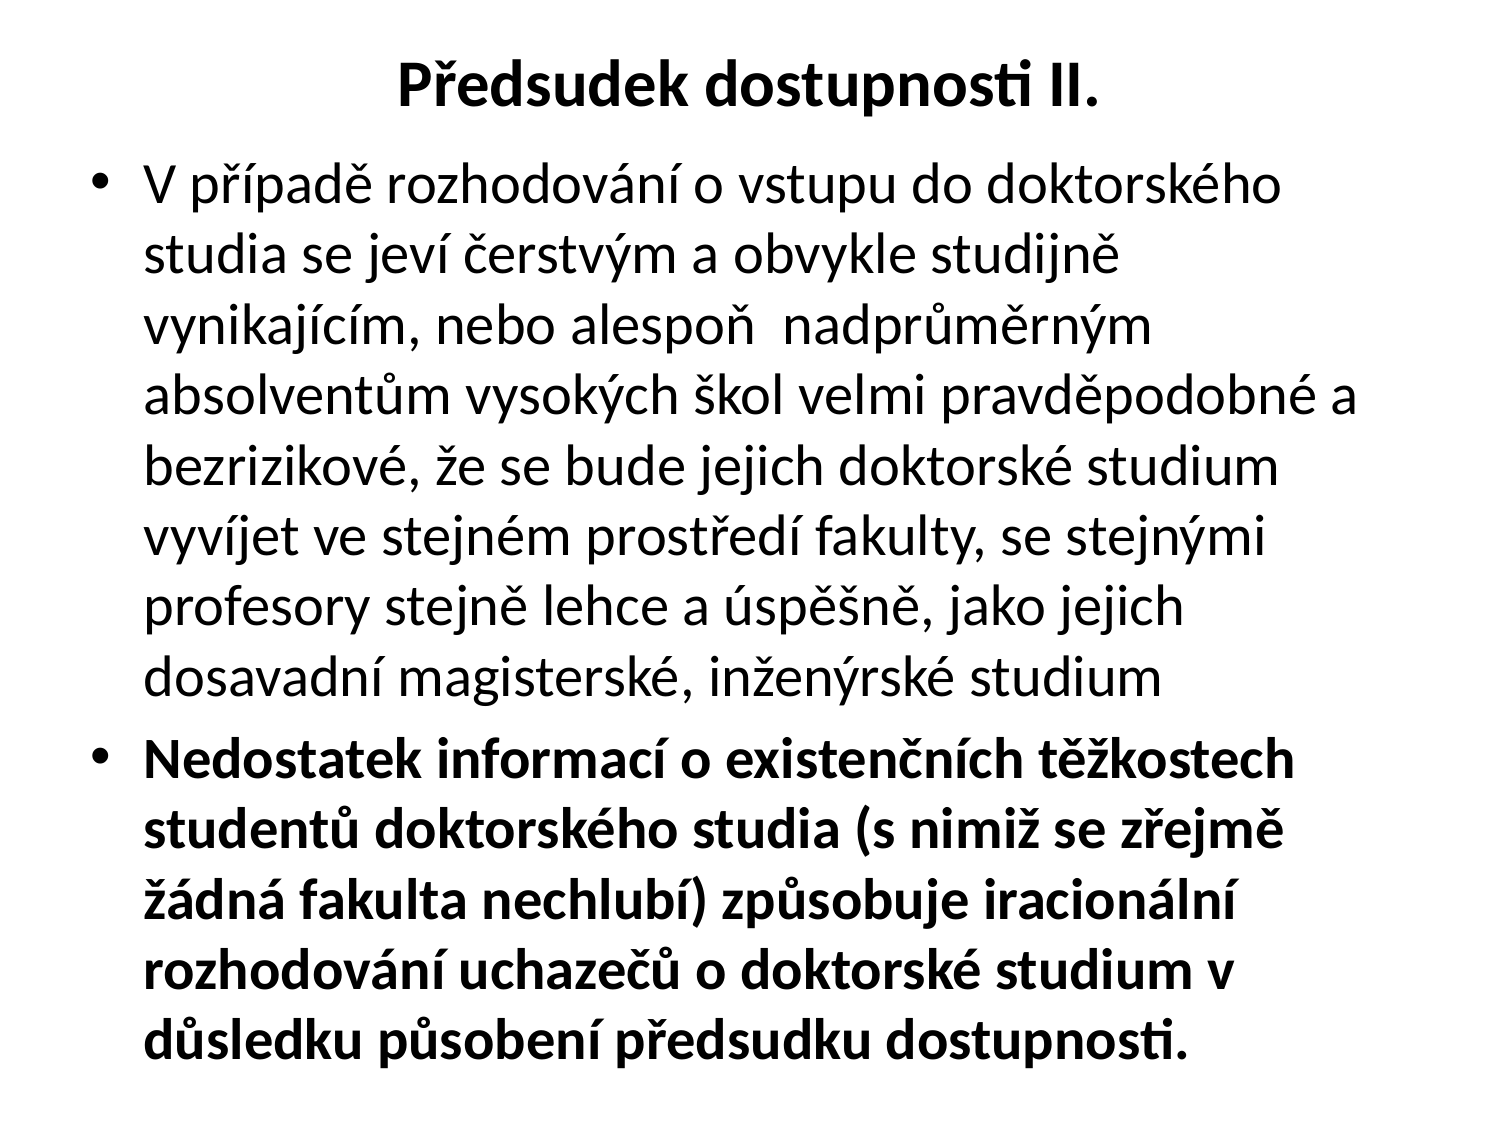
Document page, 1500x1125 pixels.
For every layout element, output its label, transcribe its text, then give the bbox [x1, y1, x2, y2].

title Předsudek dostupnosti II. [75, 45, 1425, 114]
list V případě rozhodování o vstupu do doktorského studia se jeví čerstvým a obvykle studijně vynikajícím, nebo alespoň nadprůměrným absolventům vysokých škol velmi pravděpodobné a bezrizikové, že se bude jejich doktorské studium vyvíjet ve stejném prostředí fakulty, se stejnými profesory stejně lehce a úspěšně, jako jejich dosavadní magisterské, inženýrské studium Nedostatek informací o existenčních těžkostech studentů doktorského studia (s nimiž se zřejmě žádná fakulta nechlubí) způsobuje iracionální rozhodování uchazečů o doktorské studium v důsledku působení předsudku dostupnosti. [75, 137, 1425, 1094]
